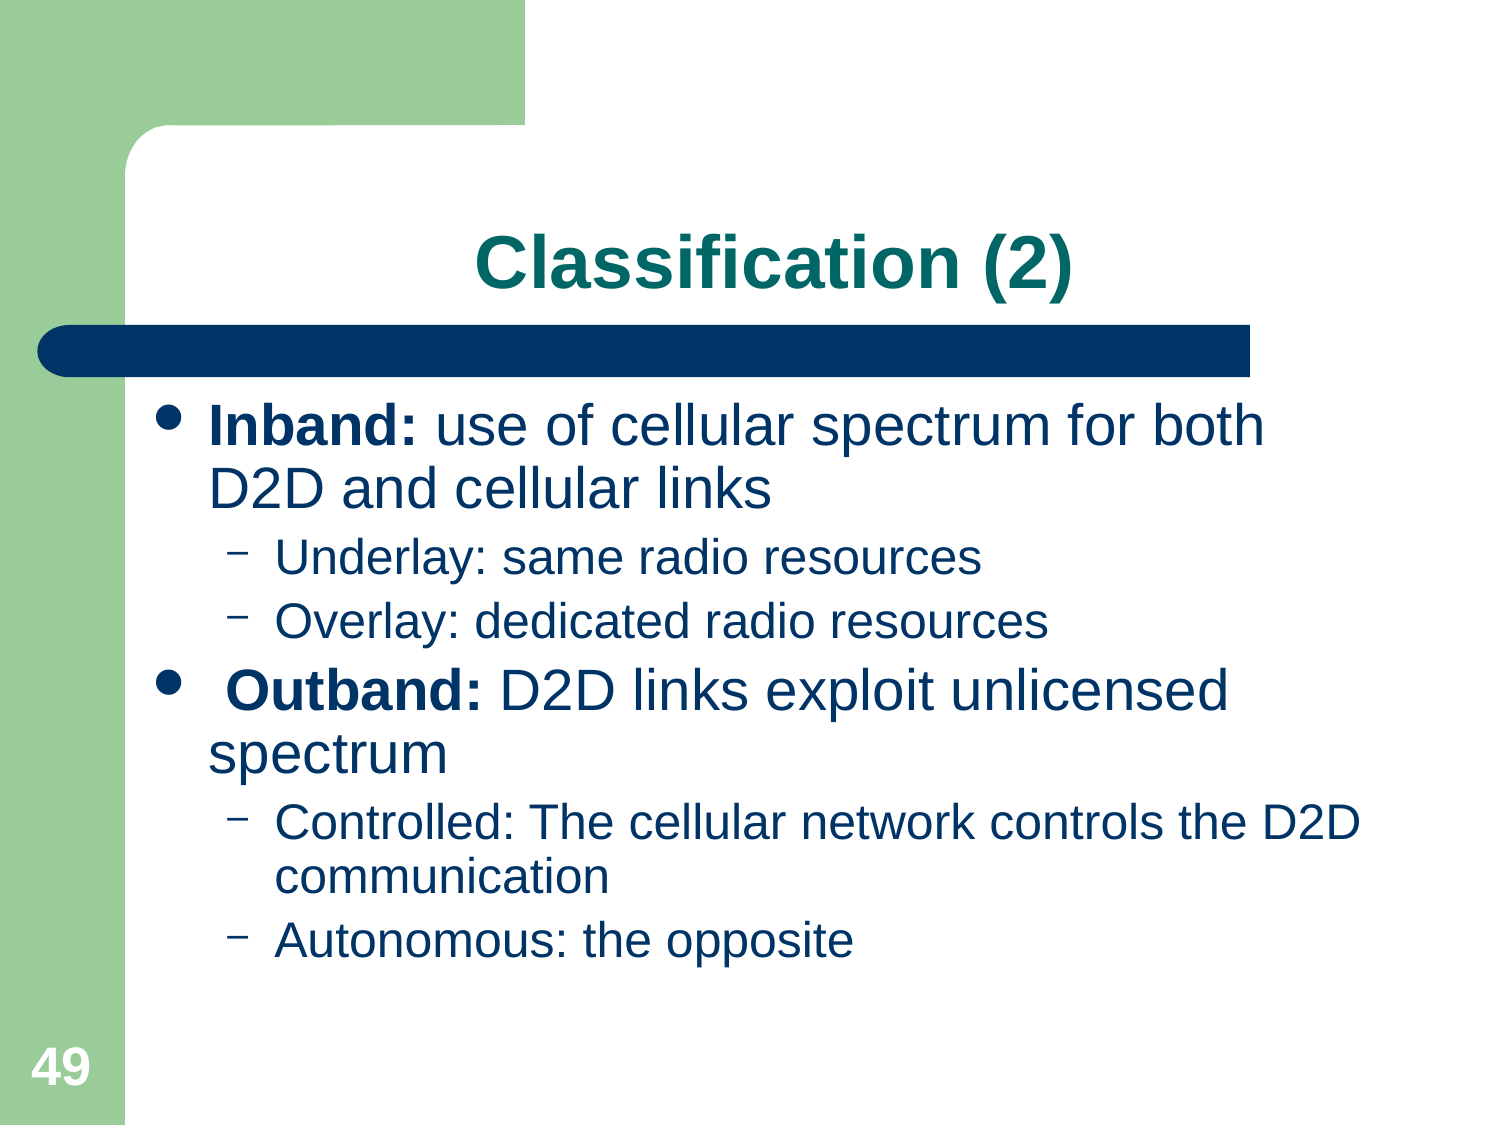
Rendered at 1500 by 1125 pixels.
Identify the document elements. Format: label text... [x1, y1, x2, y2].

slide_number 49 [13, 1023, 111, 1105]
list Inband: use of cellular spectrum for both D2D and cellular links Underlay: same radio resources Overlay: dedicated radio resources Outband: D2D links exploit unlicensed spectrum Controlled: The cellular network controls the D2D communication Autonomous: the opposite [137, 387, 1400, 999]
title Classification (2) [124, 124, 1426, 313]
